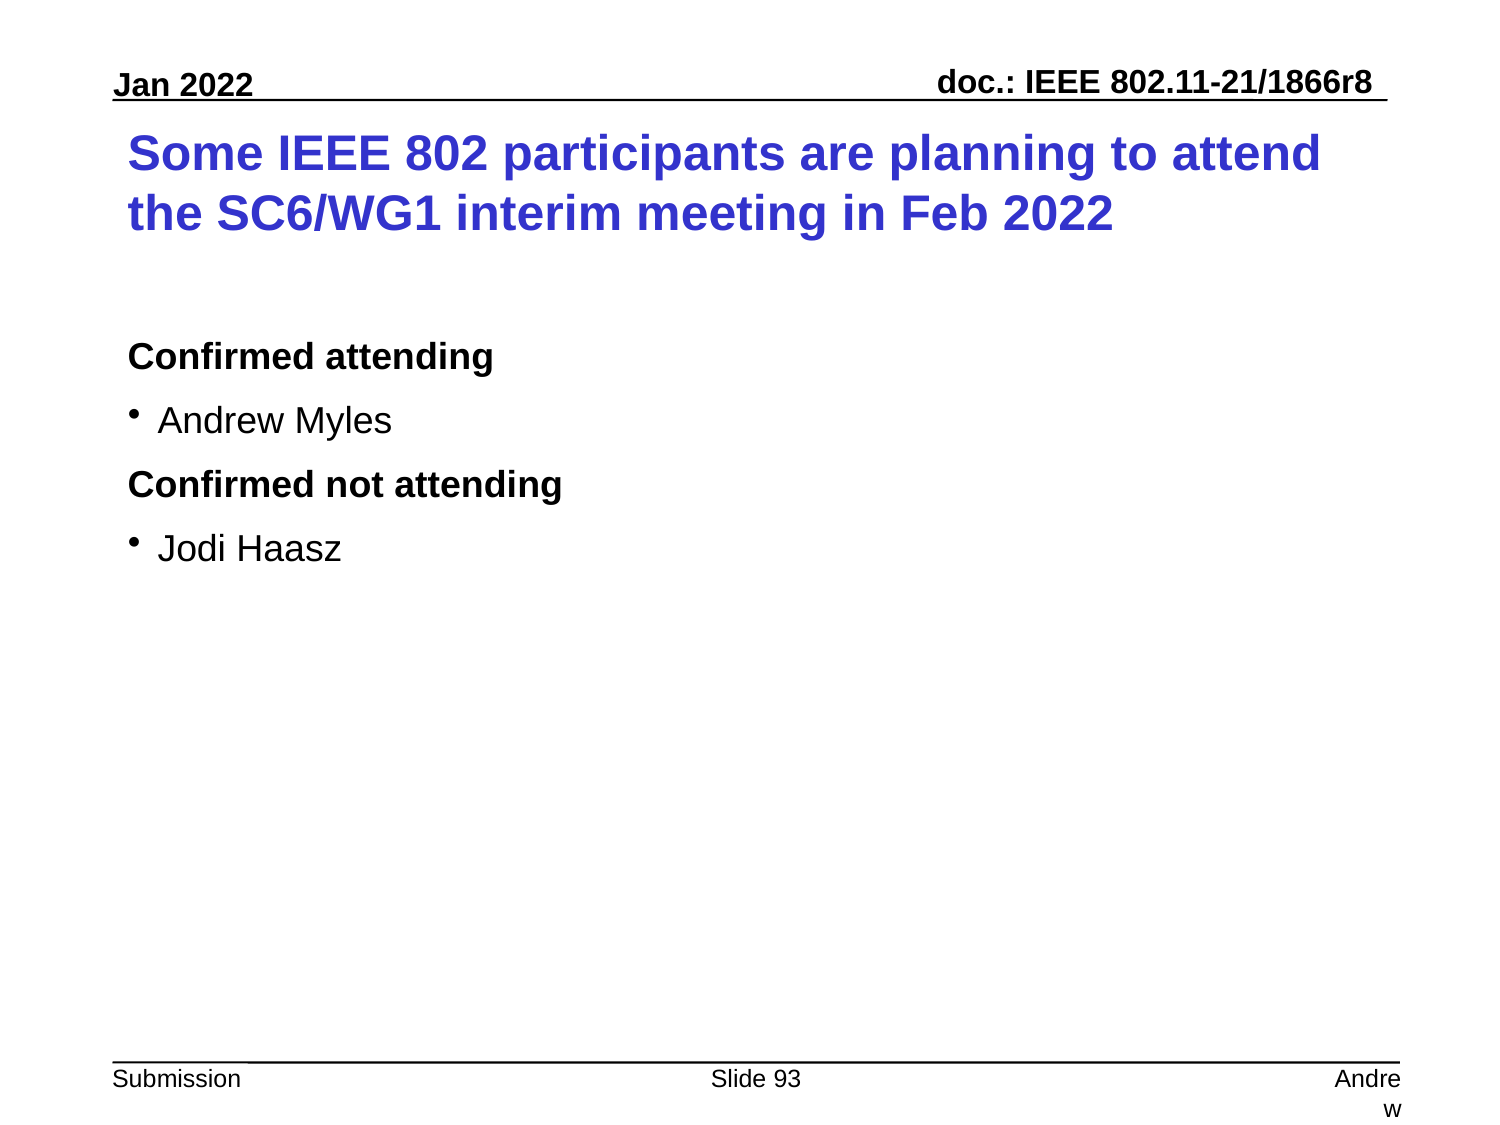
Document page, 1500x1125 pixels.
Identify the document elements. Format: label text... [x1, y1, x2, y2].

slide_number Slide 93 [709, 1061, 803, 1093]
title Some IEEE 802 participants are planning to attend the SC6/WG1 interim meeting in Feb 2022 [112, 112, 1388, 288]
list Confirmed attending Andrew Myles Confirmed not attending Jodi Haasz [112, 324, 1388, 1000]
footer Andrew Myles, Cisco [1320, 1061, 1402, 1093]
